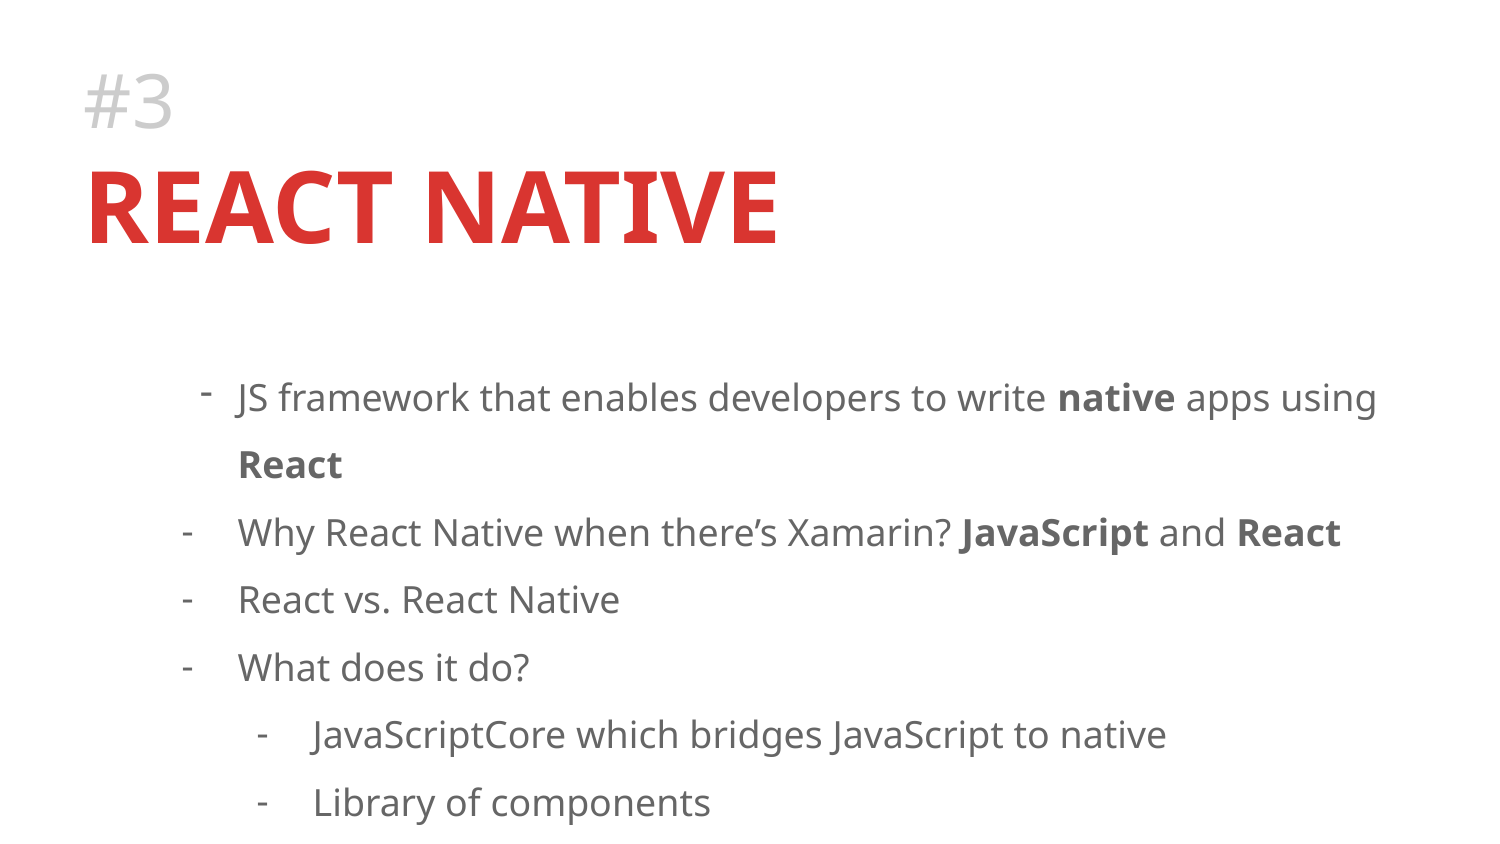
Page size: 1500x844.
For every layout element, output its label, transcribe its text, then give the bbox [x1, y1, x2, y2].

text_box JS framework that enables developers to write native apps using React Why React Native when there’s Xamarin? JavaScript and React React vs. React Native What does it do? JavaScriptCore which bridges JavaScript to native Library of components Learn once, write anywhere [153, 341, 1486, 844]
title #3 REACT NATIVE [83, 52, 1417, 275]
